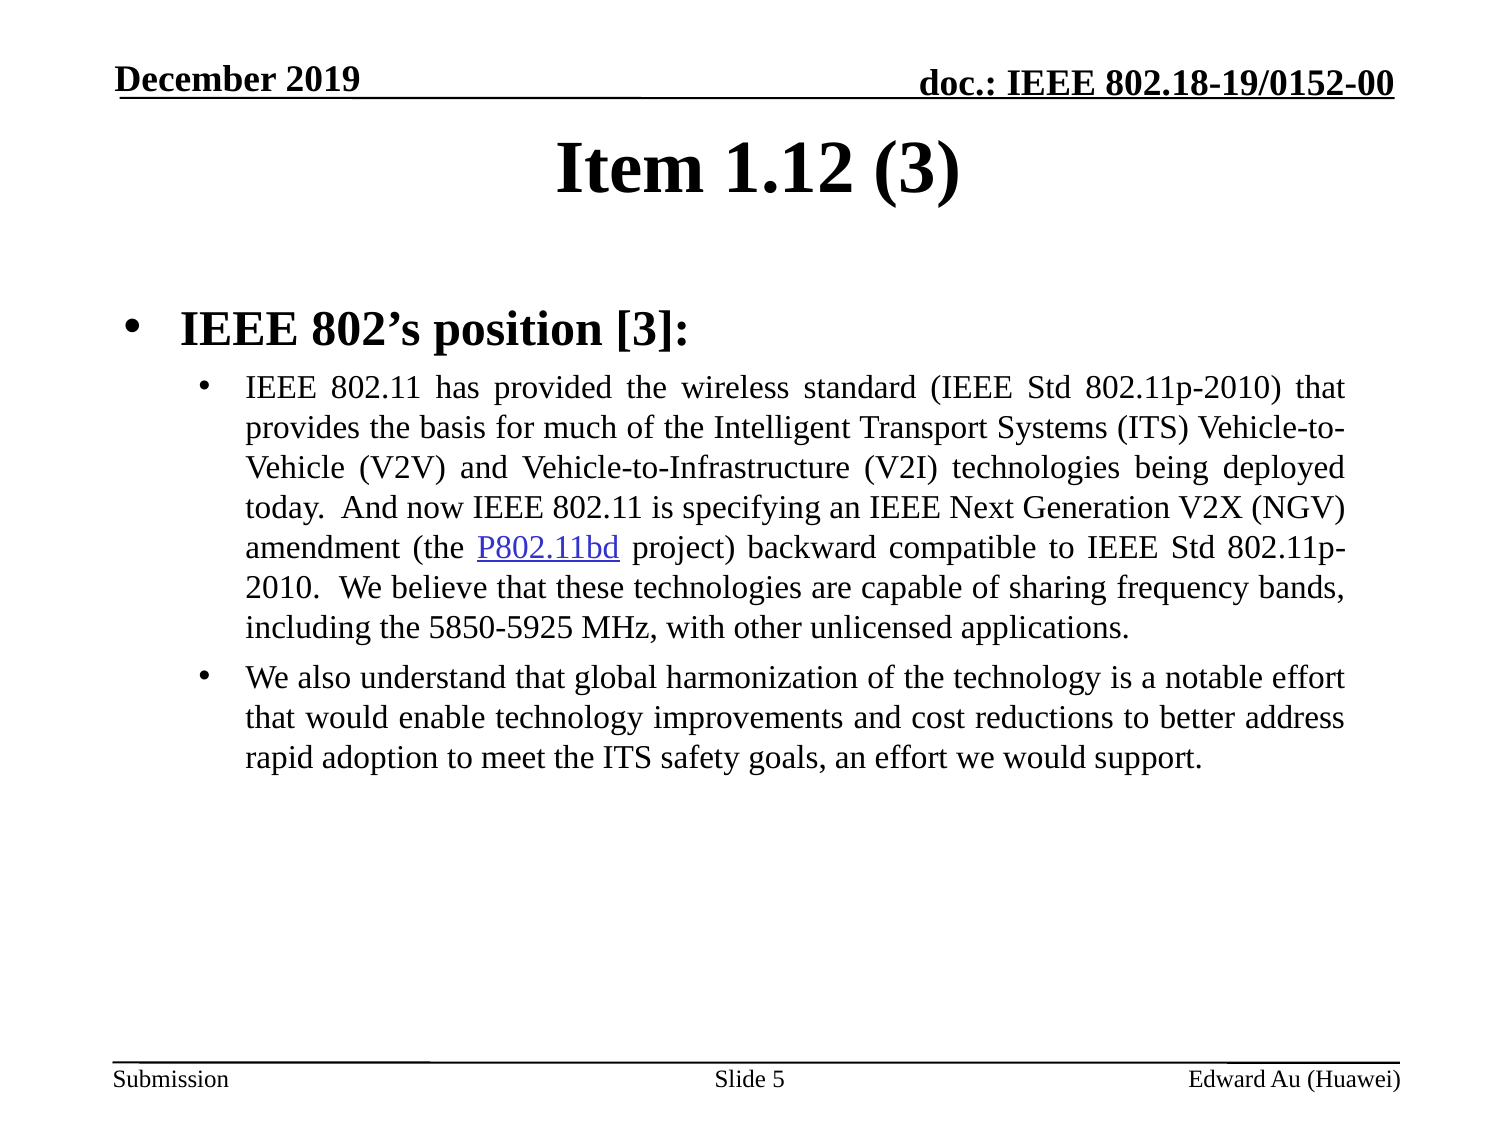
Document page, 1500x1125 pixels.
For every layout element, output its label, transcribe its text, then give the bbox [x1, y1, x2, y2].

title Item 1.12 (3) [120, 99, 1396, 226]
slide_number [114, 54, 493, 100]
footer Edward Au (Huawei) [902, 1061, 1402, 1093]
list IEEE 802’s position [3]: IEEE 802.11 has provided the wireless standard (IEEE Std 802.11p-2010) that provides the basis for much of the Intelligent Transport Systems (ITS) Vehicle-to-Vehicle (V2V) and Vehicle-to-Infrastructure (V2I) technologies being deployed today. And now IEEE 802.11 is specifying an IEEE Next Generation V2X (NGV) amendment (the P802.11bd project) backward compatible to IEEE Std 802.11p-2010. We believe that these technologies are capable of sharing frequency bands, including the 5850-5925 MHz, with other unlicensed applications. We also understand that global harmonization of the technology is a notable effort that would enable technology improvements and cost reductions to better address rapid adoption to meet the ITS safety goals, an effort we would support. [108, 287, 1363, 951]
slide_number Slide 5 [699, 1061, 800, 1123]
